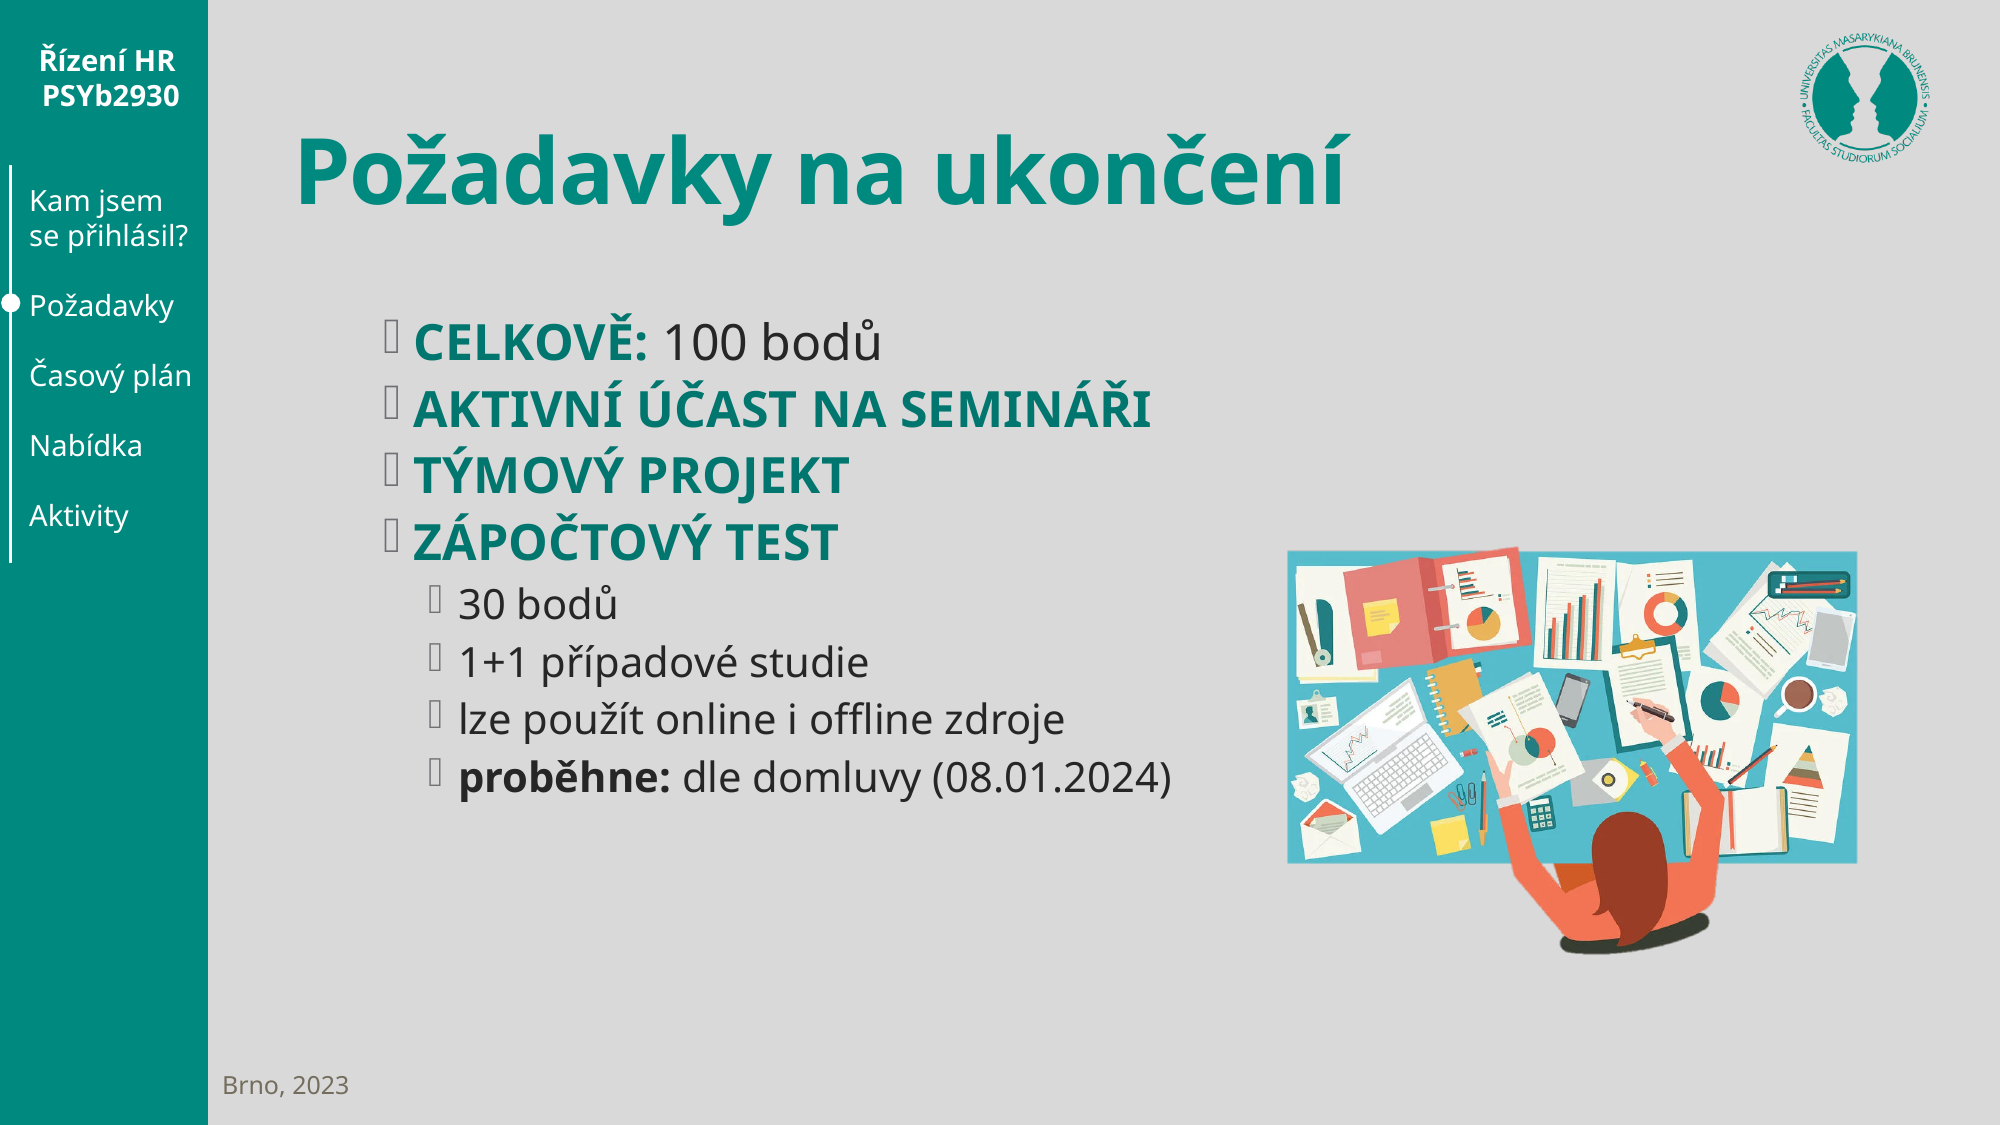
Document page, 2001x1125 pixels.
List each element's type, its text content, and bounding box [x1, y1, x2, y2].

picture [1275, 518, 1869, 964]
picture [1796, 29, 1933, 166]
text_box Brno, 2023 [206, 1050, 1243, 1107]
text_box Řízení HR PSYb2930 Kam jsem se přihlásil? Požadavky Časový plán Nabídka Aktivity [0, 0, 208, 1125]
title Požadavky na ukončení [278, 14, 1869, 233]
text_box [17, 296, 21, 310]
list Celkově: 100 bodů Aktivní účast na semináři Týmový projekt Zápočtový test 30 bodů 1+1 případové studie lze použít online i offline zdroje proběhne: dle domluvy (08.01.2024) [368, 310, 1779, 998]
